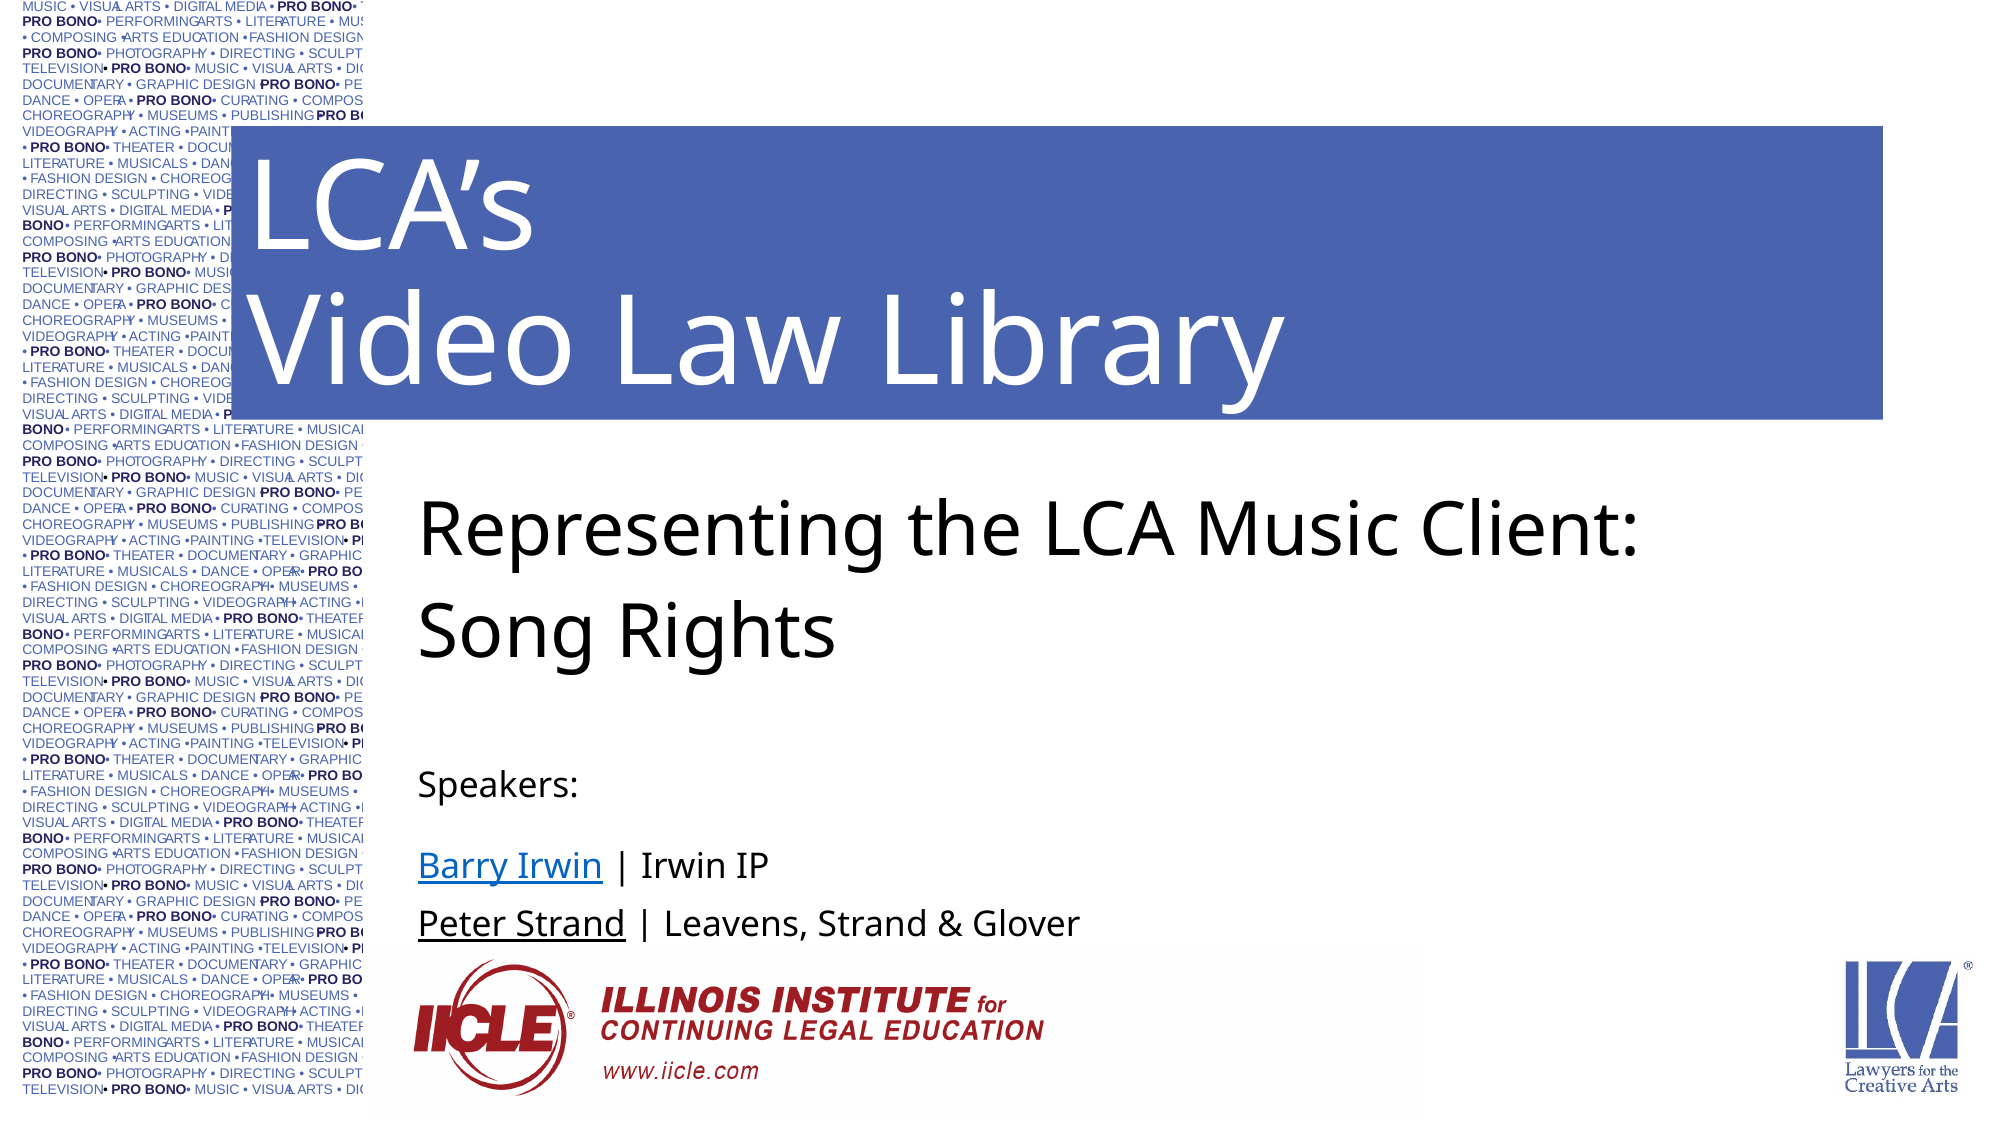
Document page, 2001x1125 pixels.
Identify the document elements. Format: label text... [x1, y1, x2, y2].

title LCA’s Video Law Library [231, 126, 1883, 420]
picture [368, 942, 1421, 1117]
picture [1813, 933, 1992, 1112]
list Speakers: Barry Irwin | Irwin IP Peter Strand | Leavens, Strand & Glover [402, 759, 1903, 955]
subtitle Representing the LCA Music Client: Song Rights [402, 483, 1903, 696]
